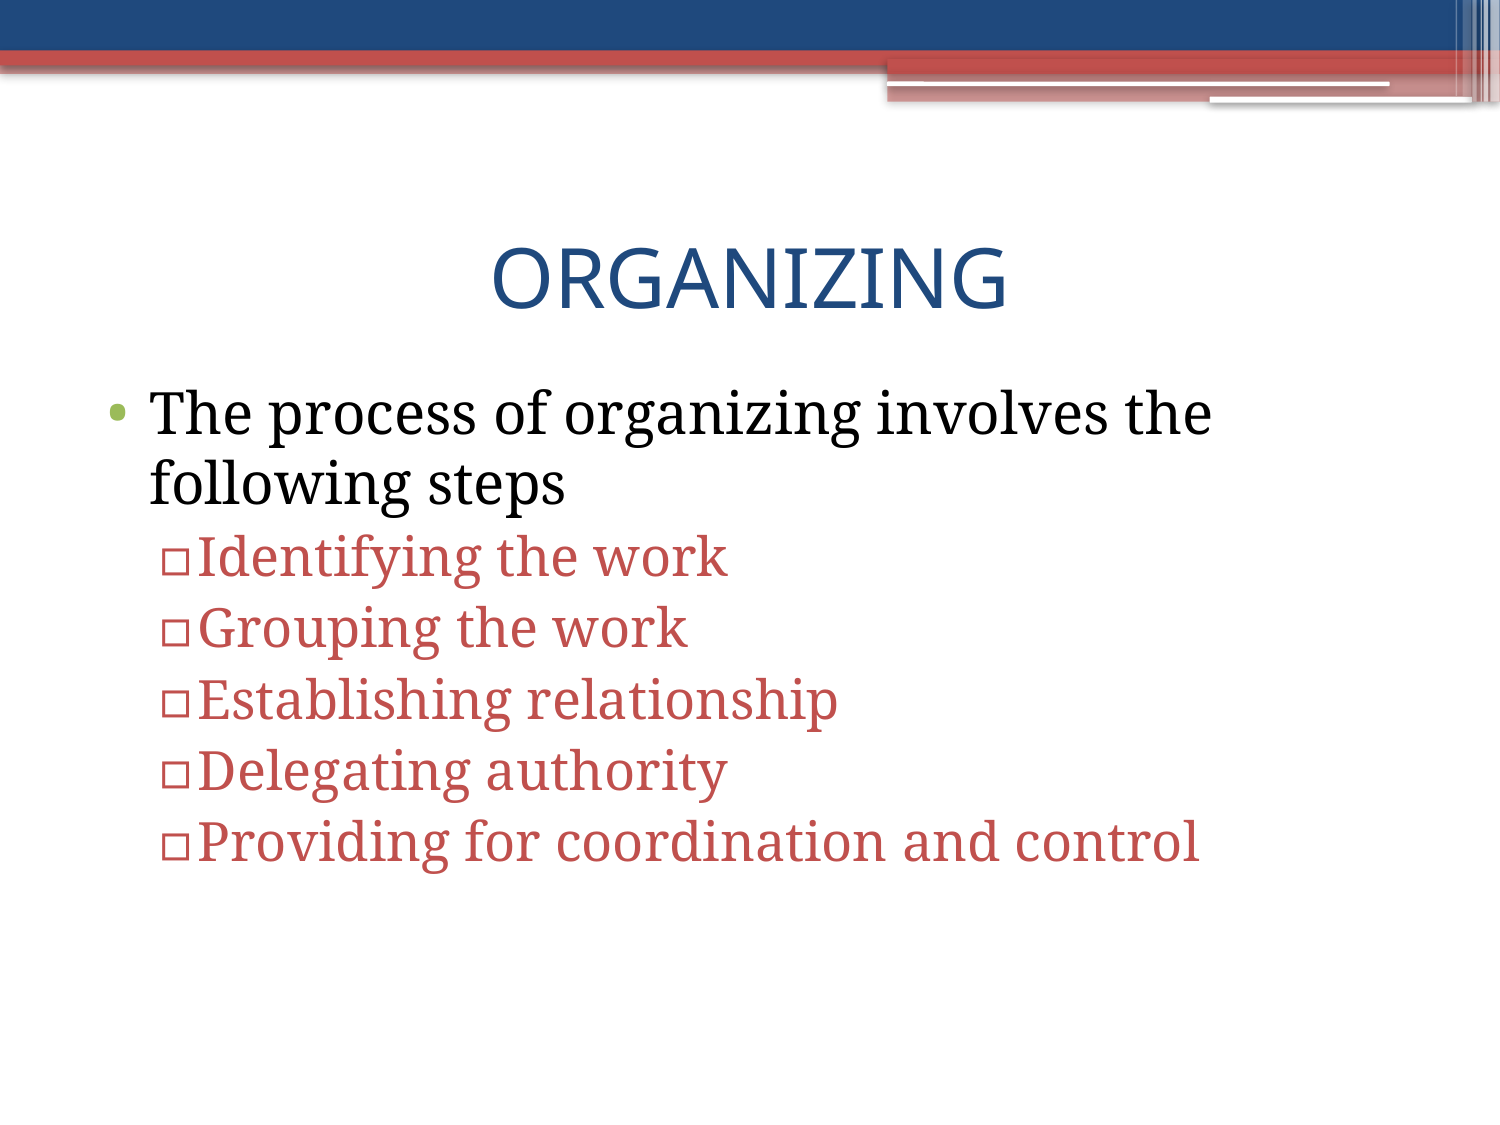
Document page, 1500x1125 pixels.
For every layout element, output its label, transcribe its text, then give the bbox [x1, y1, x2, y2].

list The process of organizing involves the following steps Identifying the work Grouping the work Establishing relationship Delegating authority Providing for coordination and control [75, 368, 1425, 1079]
title ORGANIZING [75, 187, 1425, 363]
